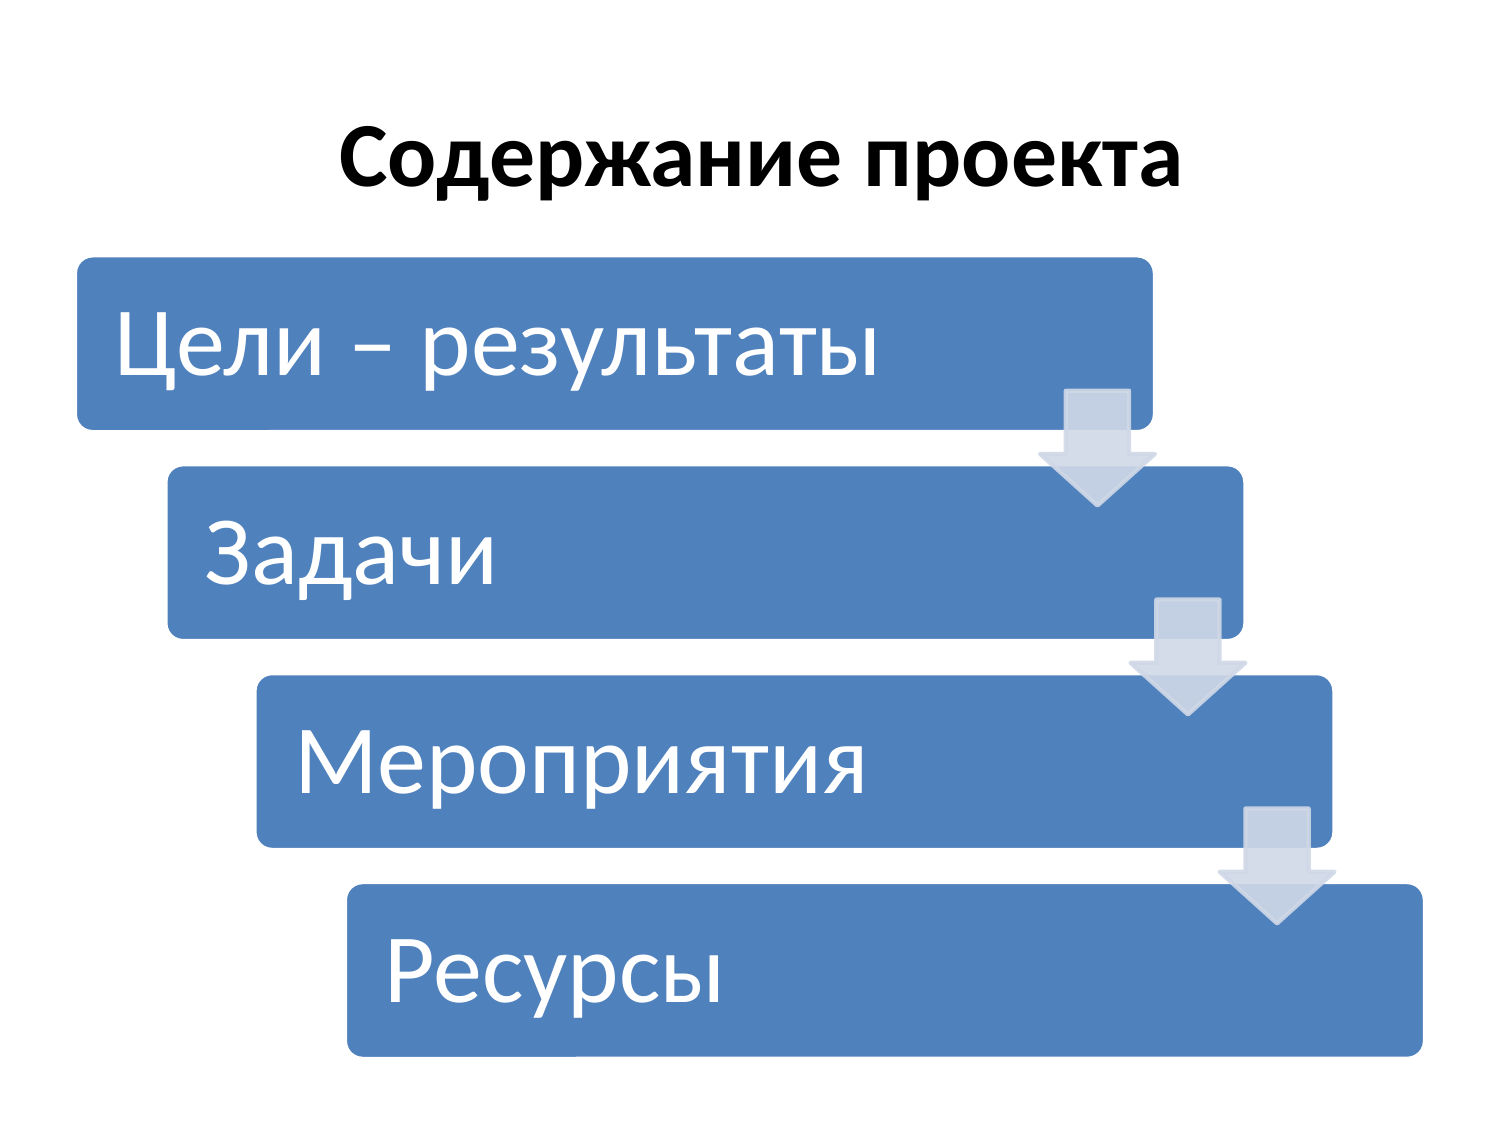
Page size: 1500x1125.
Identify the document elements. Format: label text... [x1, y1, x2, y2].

title Содержание проекта [53, 43, 1471, 256]
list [74, 255, 1426, 1060]
